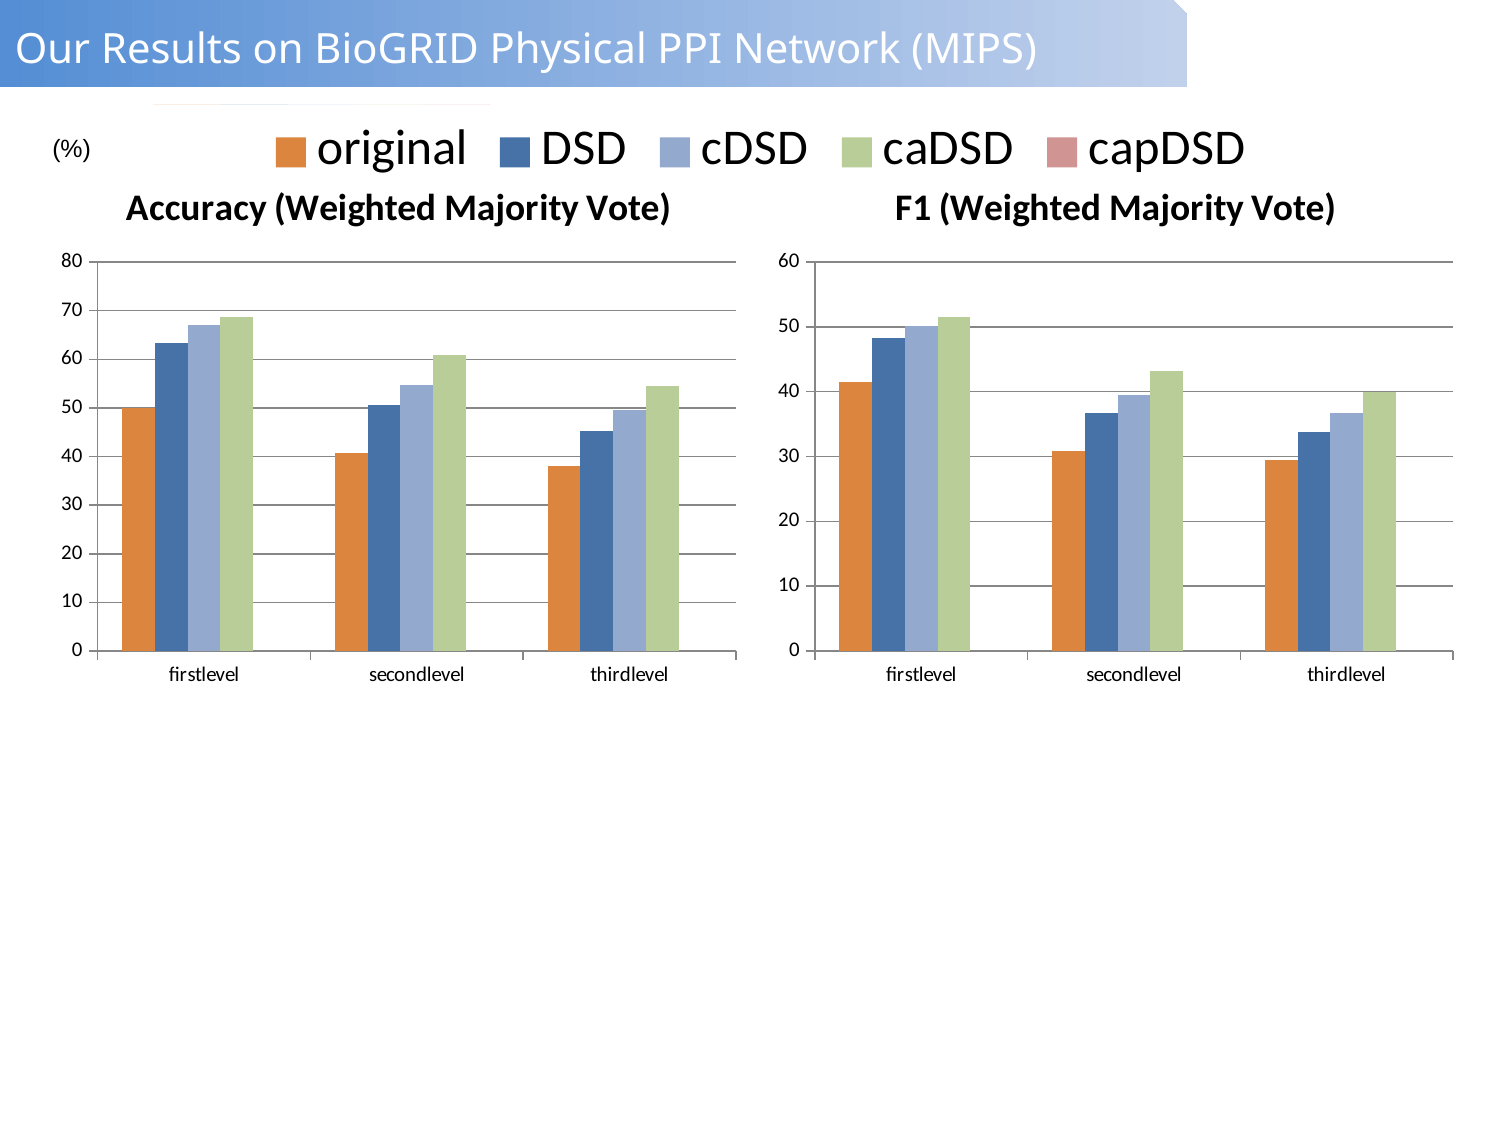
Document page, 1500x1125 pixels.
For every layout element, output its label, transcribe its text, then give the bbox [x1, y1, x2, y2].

text_box (%) [37, 125, 69, 170]
text_box Our Results on BioGRID Physical PPI Network (MIPS) [0, 0, 1190, 90]
chart [46, 99, 1468, 698]
